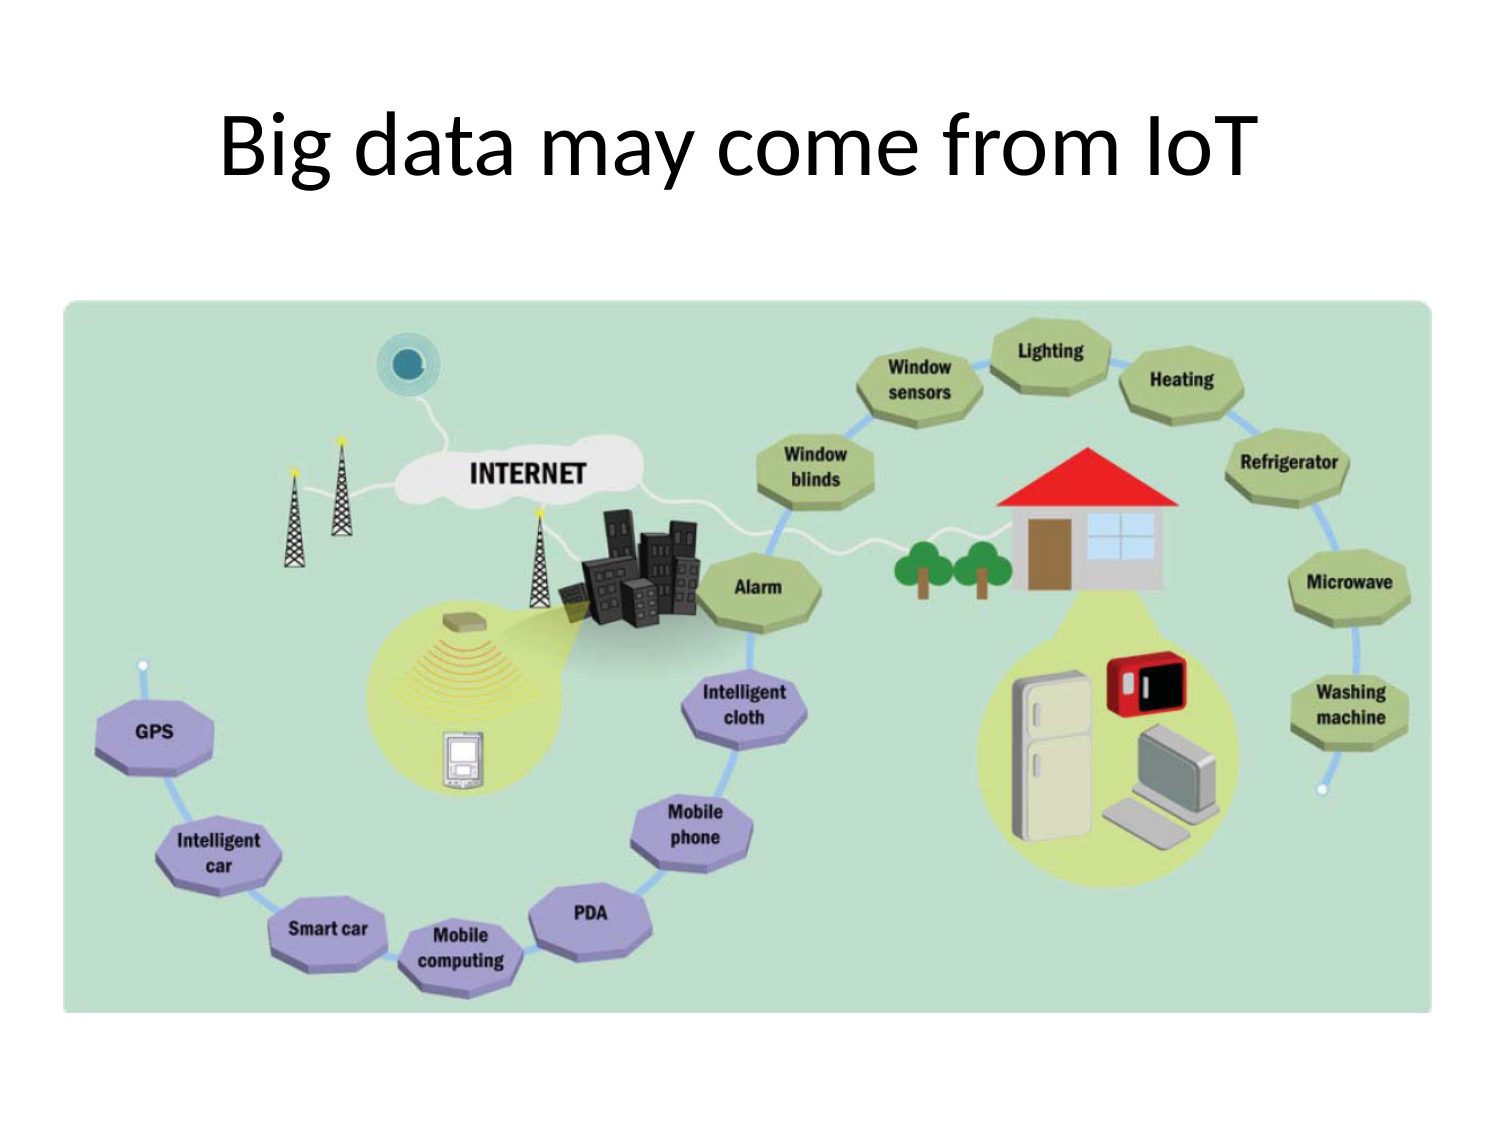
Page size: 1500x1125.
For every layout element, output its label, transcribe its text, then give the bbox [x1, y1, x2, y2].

title Big data may come from IoT [75, 45, 1425, 233]
picture [62, 299, 1438, 1013]
